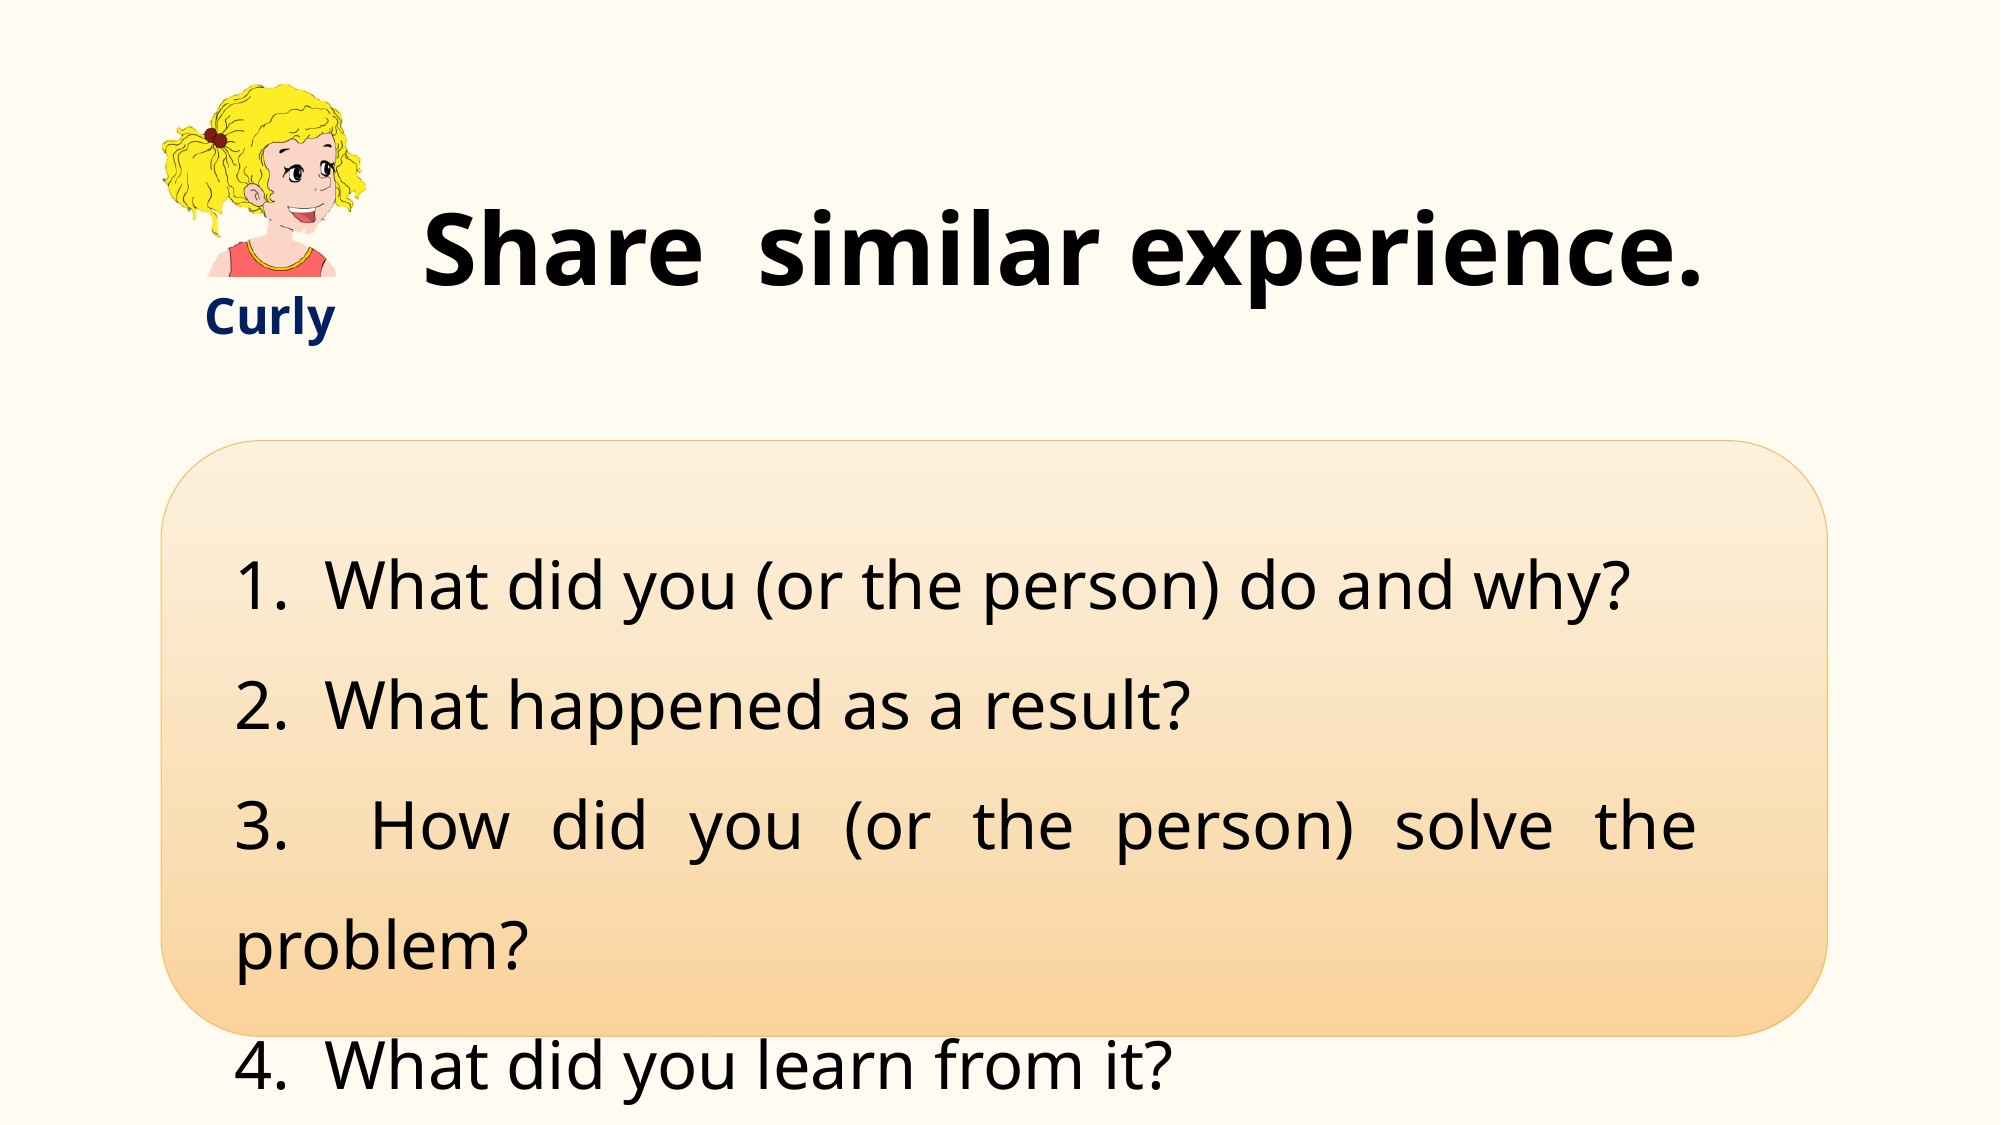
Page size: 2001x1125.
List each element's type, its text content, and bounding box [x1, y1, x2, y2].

text_box 1. What did you (or the person) do and why? 2. What happened as a result? 3. How did you (or the person) solve the problem? 4. What did you learn from it? [219, 495, 1715, 1111]
text_box [160, 440, 1828, 1037]
text_box Curly [189, 277, 382, 352]
picture [146, 79, 387, 277]
text_box Share similar experience. [386, 178, 1742, 313]
